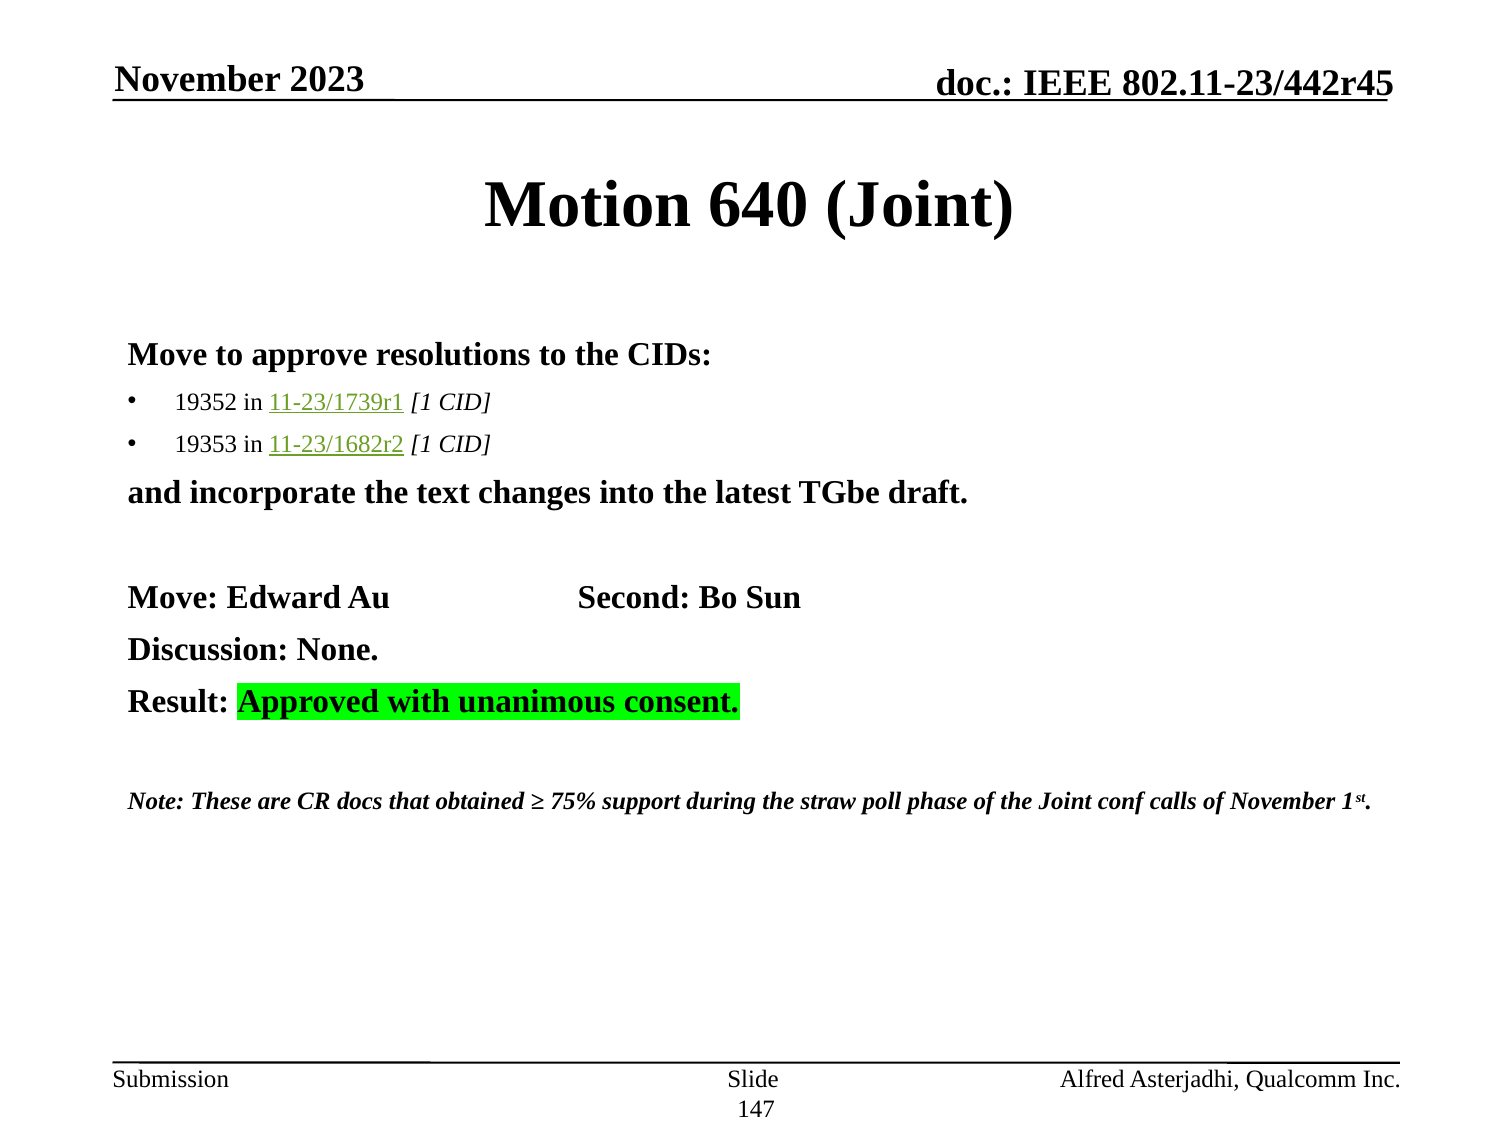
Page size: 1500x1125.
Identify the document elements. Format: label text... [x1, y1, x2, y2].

list Move to approve resolutions to the CIDs: 19352 in 11-23/1739r1 [1 CID] 19353 in 11-23/1682r2 [1 CID] and incorporate the text changes into the latest TGbe draft. Move: Edward Au Second: Bo Sun Discussion: None. Result: Approved with unanimous consent. Note: These are CR docs that obtained ≥ 75% support during the straw poll phase of the Joint conf calls of November 1st. [112, 324, 1388, 1063]
title Motion 640 (Joint) [112, 112, 1388, 288]
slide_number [114, 54, 423, 100]
footer Alfred Asterjadhi, Qualcomm Inc. [878, 1061, 1402, 1093]
slide_number Slide 147 [712, 1061, 800, 1123]
